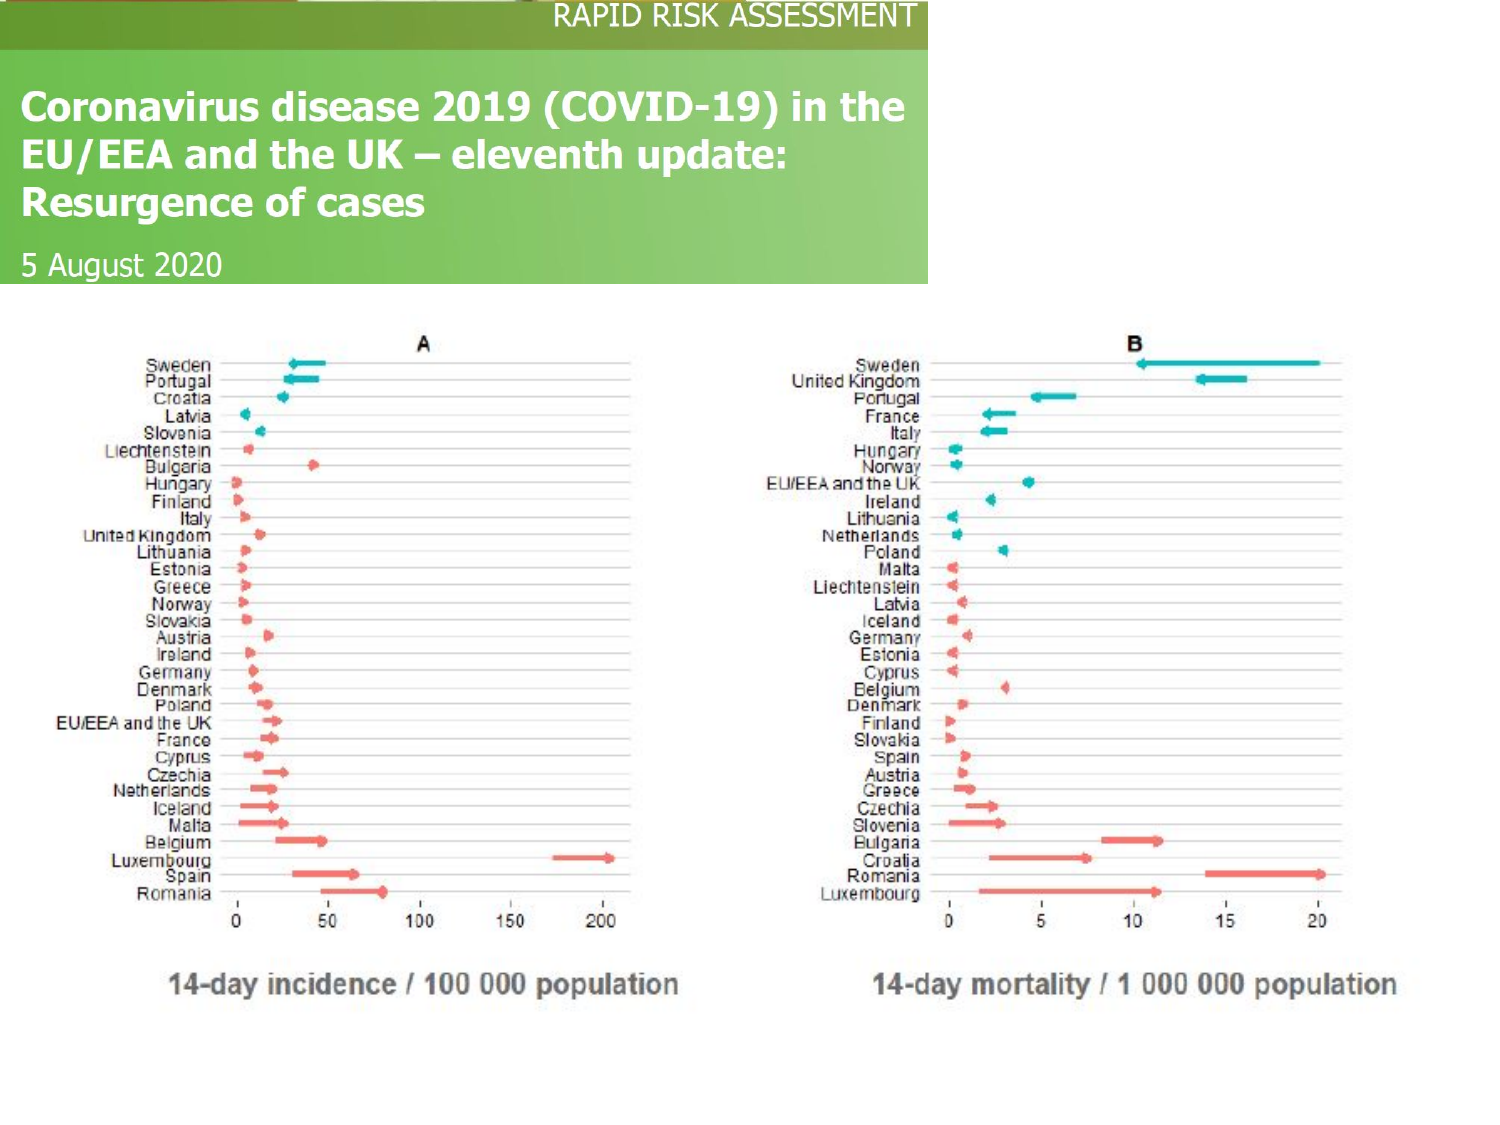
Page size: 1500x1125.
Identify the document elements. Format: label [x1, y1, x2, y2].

picture [52, 314, 1435, 1025]
picture [0, 0, 928, 284]
